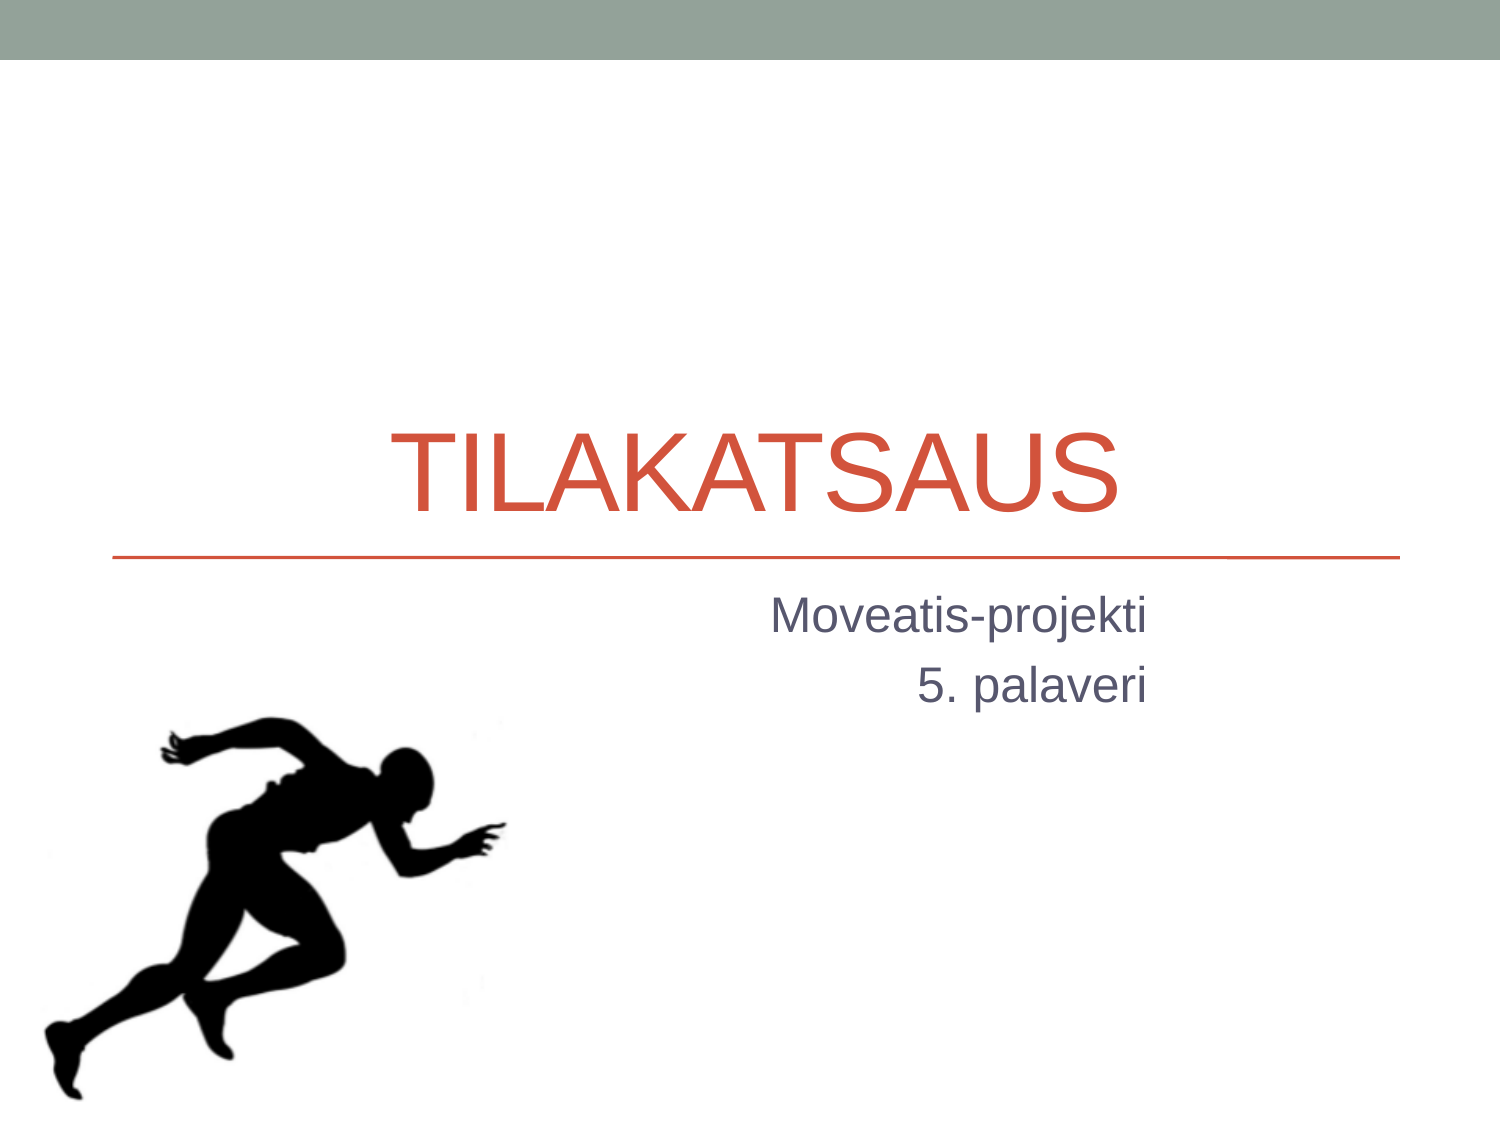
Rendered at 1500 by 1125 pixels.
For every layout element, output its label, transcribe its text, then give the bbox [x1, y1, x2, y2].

subtitle Moveatis-projekti 5. palaveri 4. Palaveri 26.2.2016 [112, 575, 1163, 863]
title Tilakatsaus [112, 224, 1400, 542]
picture [0, 654, 538, 1125]
